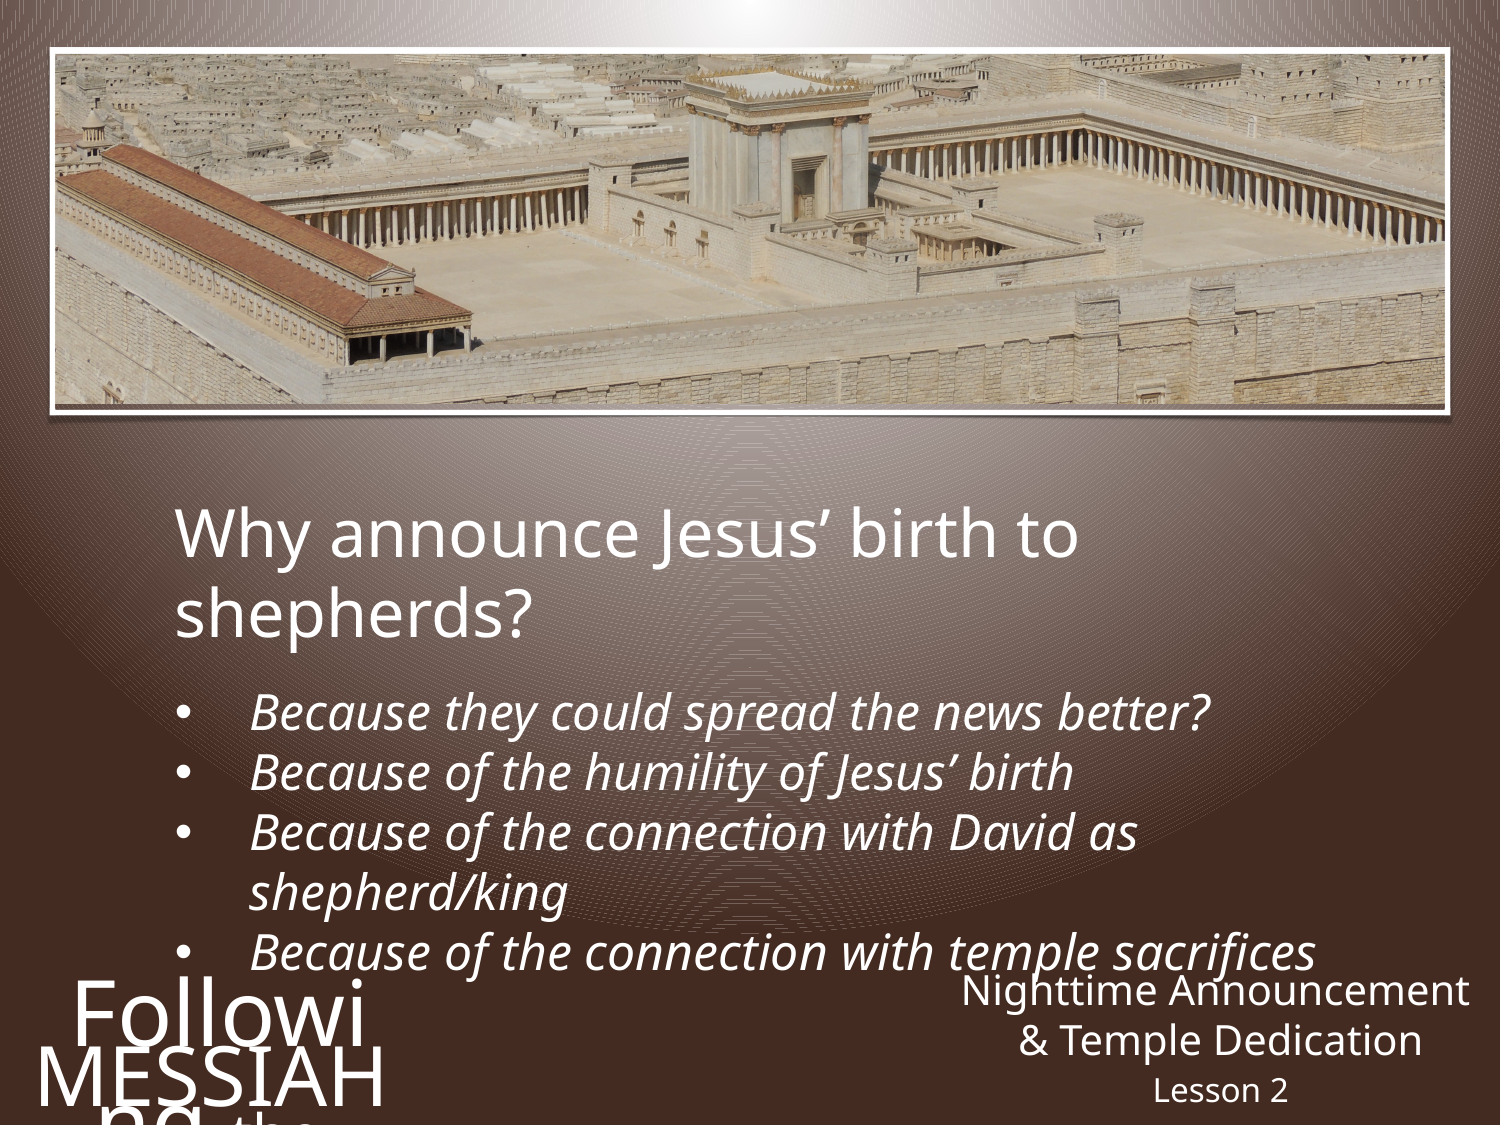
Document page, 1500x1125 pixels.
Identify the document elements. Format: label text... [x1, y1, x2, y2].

text_box Lesson 2 [1117, 1072, 1324, 1116]
text_box Why announce Jesus’ birth to shepherds? Because they could spread the news better? Because of the humility of Jesus’ birth Because of the connection with David as shepherd/king Because of the connection with temple sacrifices [160, 483, 1340, 989]
text_box Nighttime Announcement & Temple Dedication [941, 956, 1500, 1072]
text_box Messiah [0, 1015, 450, 1125]
picture [46, 47, 1454, 426]
text_box Following the [44, 947, 395, 1015]
